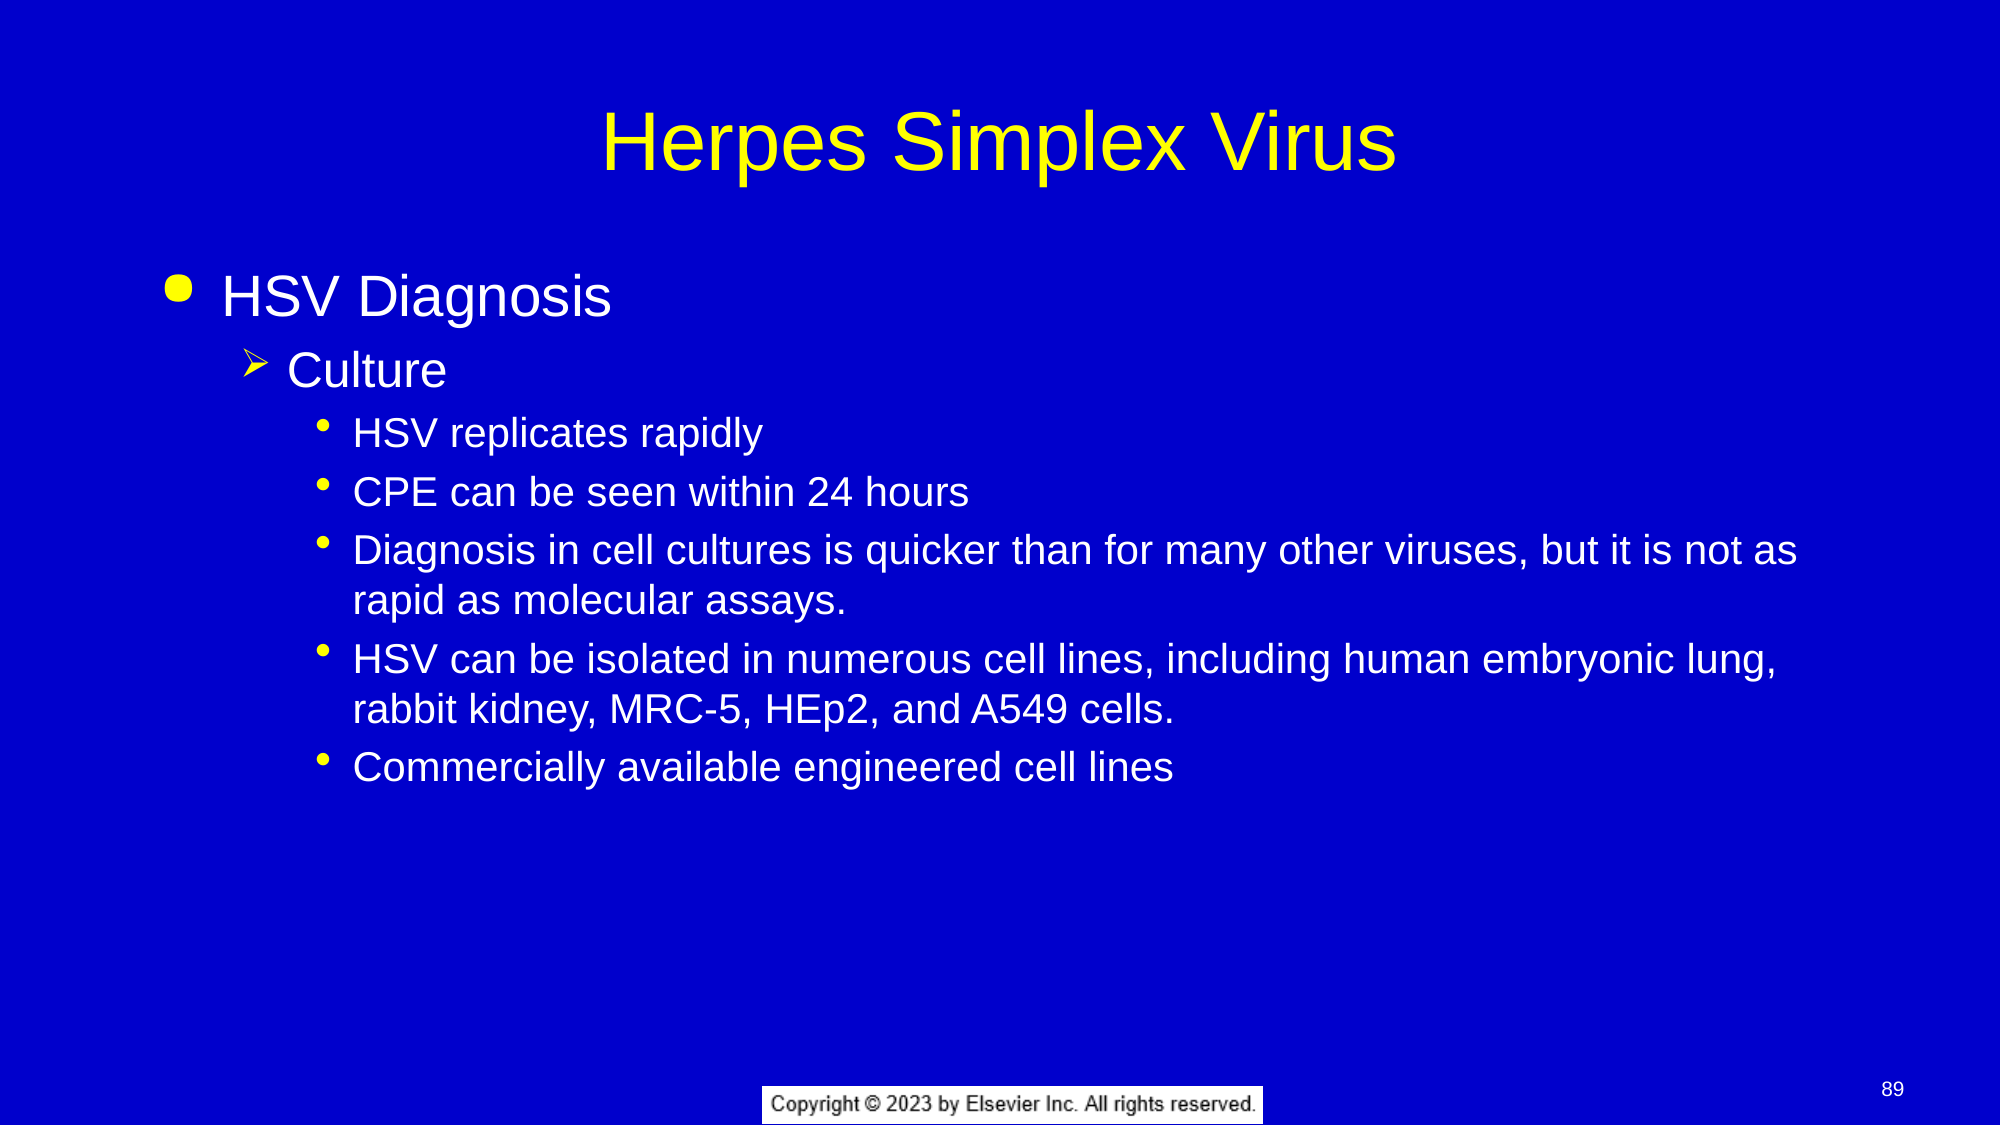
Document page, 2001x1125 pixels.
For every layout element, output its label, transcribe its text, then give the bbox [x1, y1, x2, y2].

title Herpes Simplex Virus [149, 37, 1851, 238]
list HSV Diagnosis Culture HSV replicates rapidly CPE can be seen within 24 hours Diagnosis in cell cultures is quicker than for many other viruses, but it is not as rapid as molecular assays. HSV can be isolated in numerous cell lines, including human embryonic lung, rabbit kidney, MRC-5, HEp2, and A549 cells. Commercially available engineered cell lines [149, 249, 1851, 982]
picture [762, 1086, 1263, 1124]
